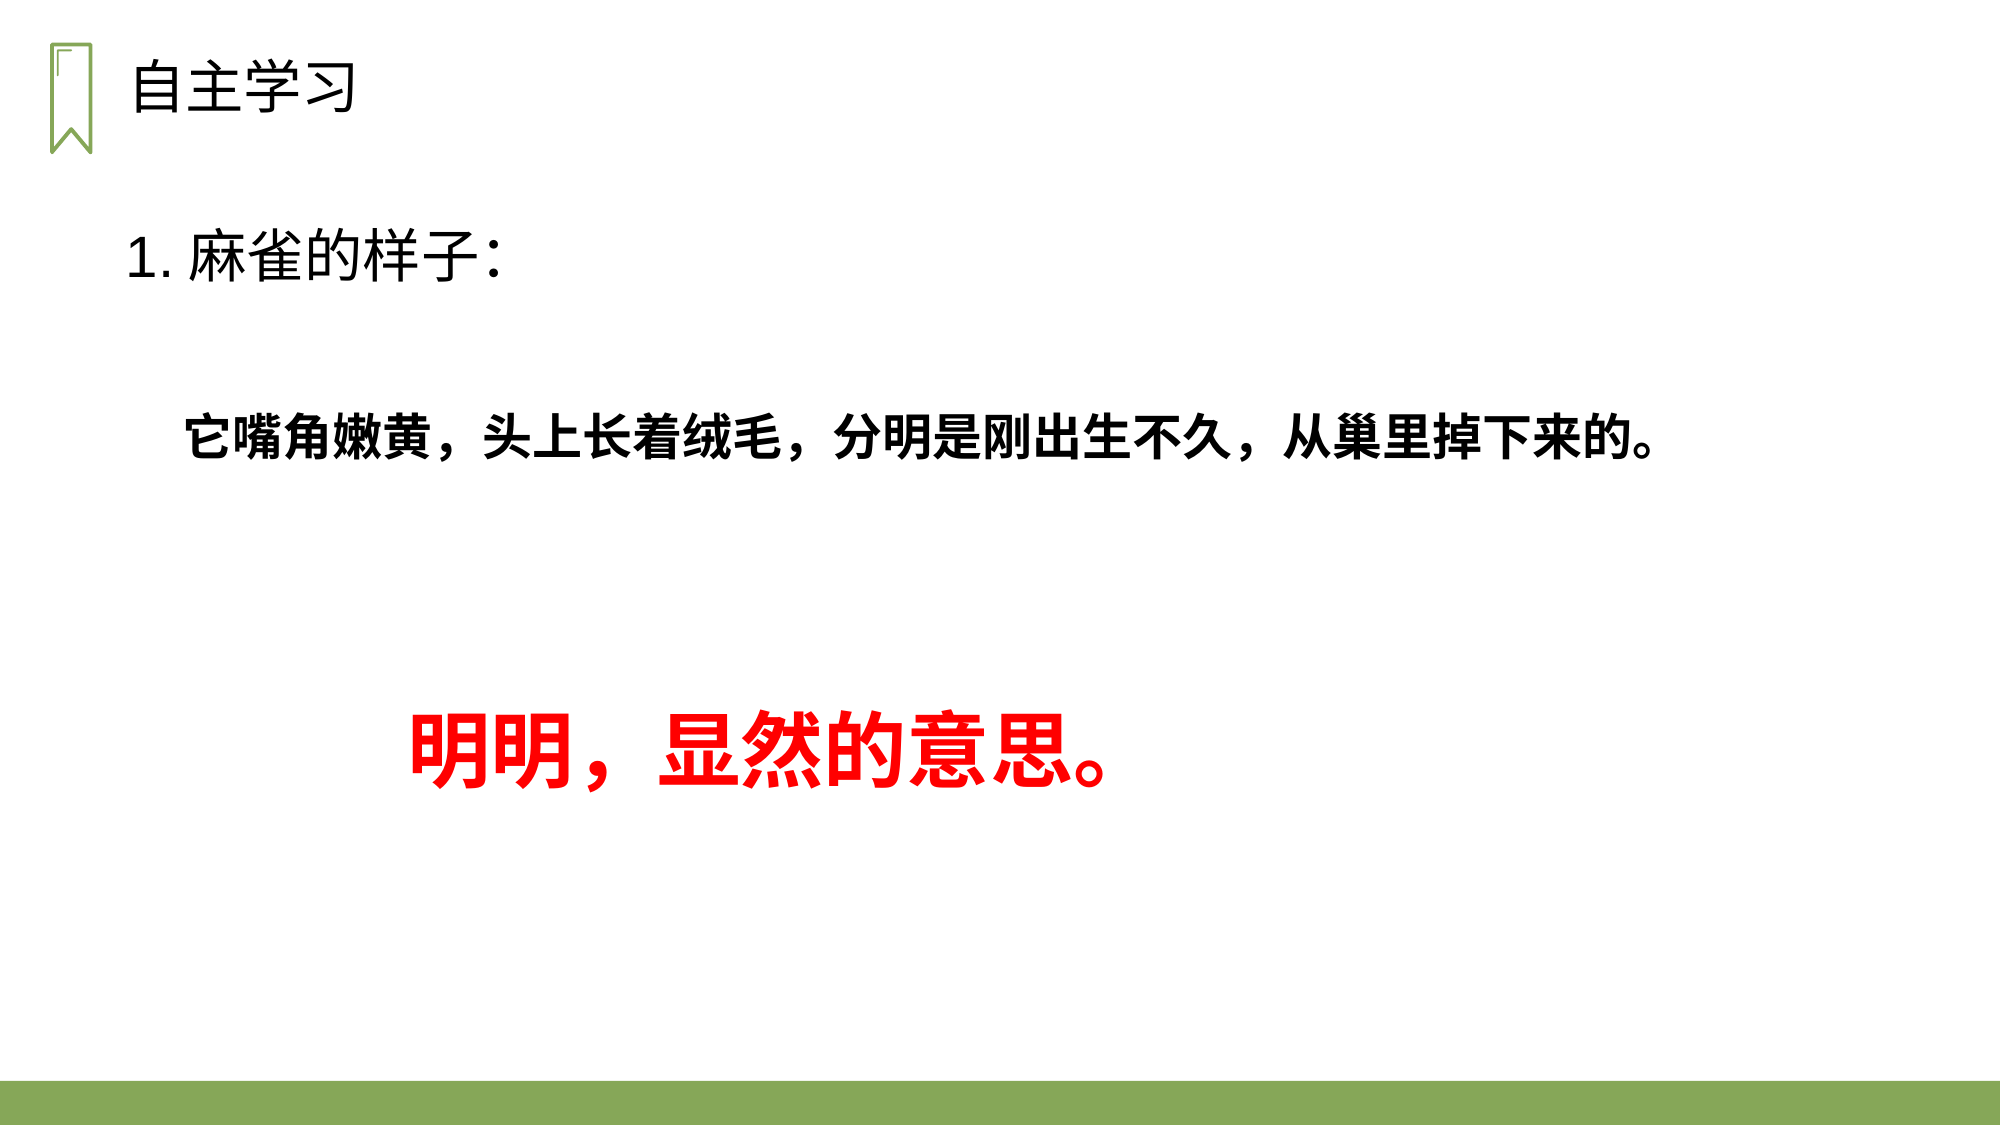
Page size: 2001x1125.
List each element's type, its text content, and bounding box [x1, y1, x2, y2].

text_box 明明，显然的意思。 [392, 690, 1238, 798]
list 它嘴角嫩黄，头上长着绒毛，分明是刚出生不久，从巢里掉下来的。 [110, 361, 1873, 480]
title 1.麻雀的样子： [110, 216, 746, 302]
text_box 自主学习 [112, 42, 375, 128]
